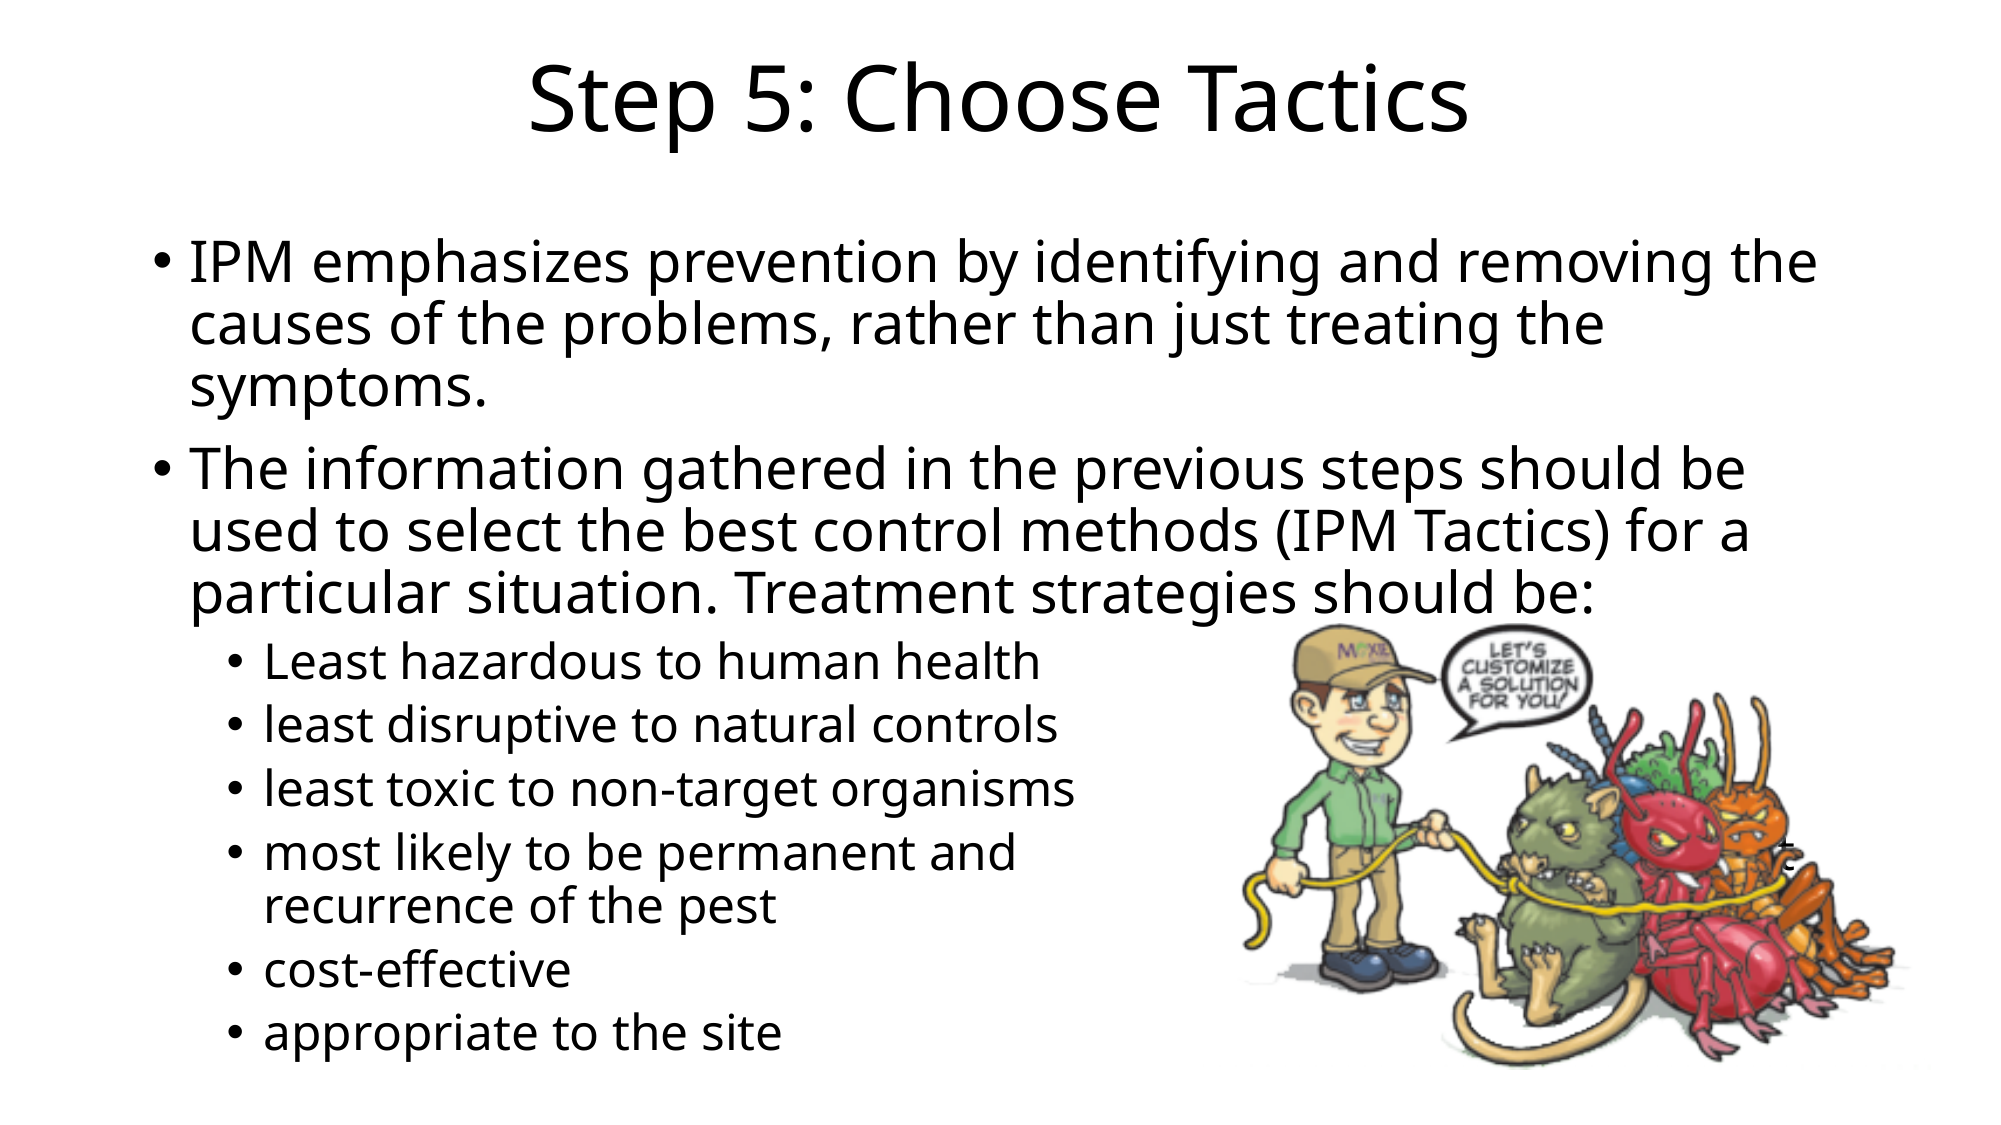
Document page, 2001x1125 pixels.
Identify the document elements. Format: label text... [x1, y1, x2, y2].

list IPM emphasizes prevention by identifying and removing the causes of the problems, rather than just treating the symptoms. The information gathered in the previous steps should be used to select the best control methods (IPM Tactics) for a particular situation. Treatment strategies should be: Least hazardous to human health least disruptive to natural controls least toxic to non-target organisms most likely to be permanent and prevent recurrence of the pest cost-effective appropriate to the site [137, 224, 1863, 1070]
picture [1203, 623, 1931, 1070]
title Step 5: Choose Tactics [137, 18, 1863, 186]
